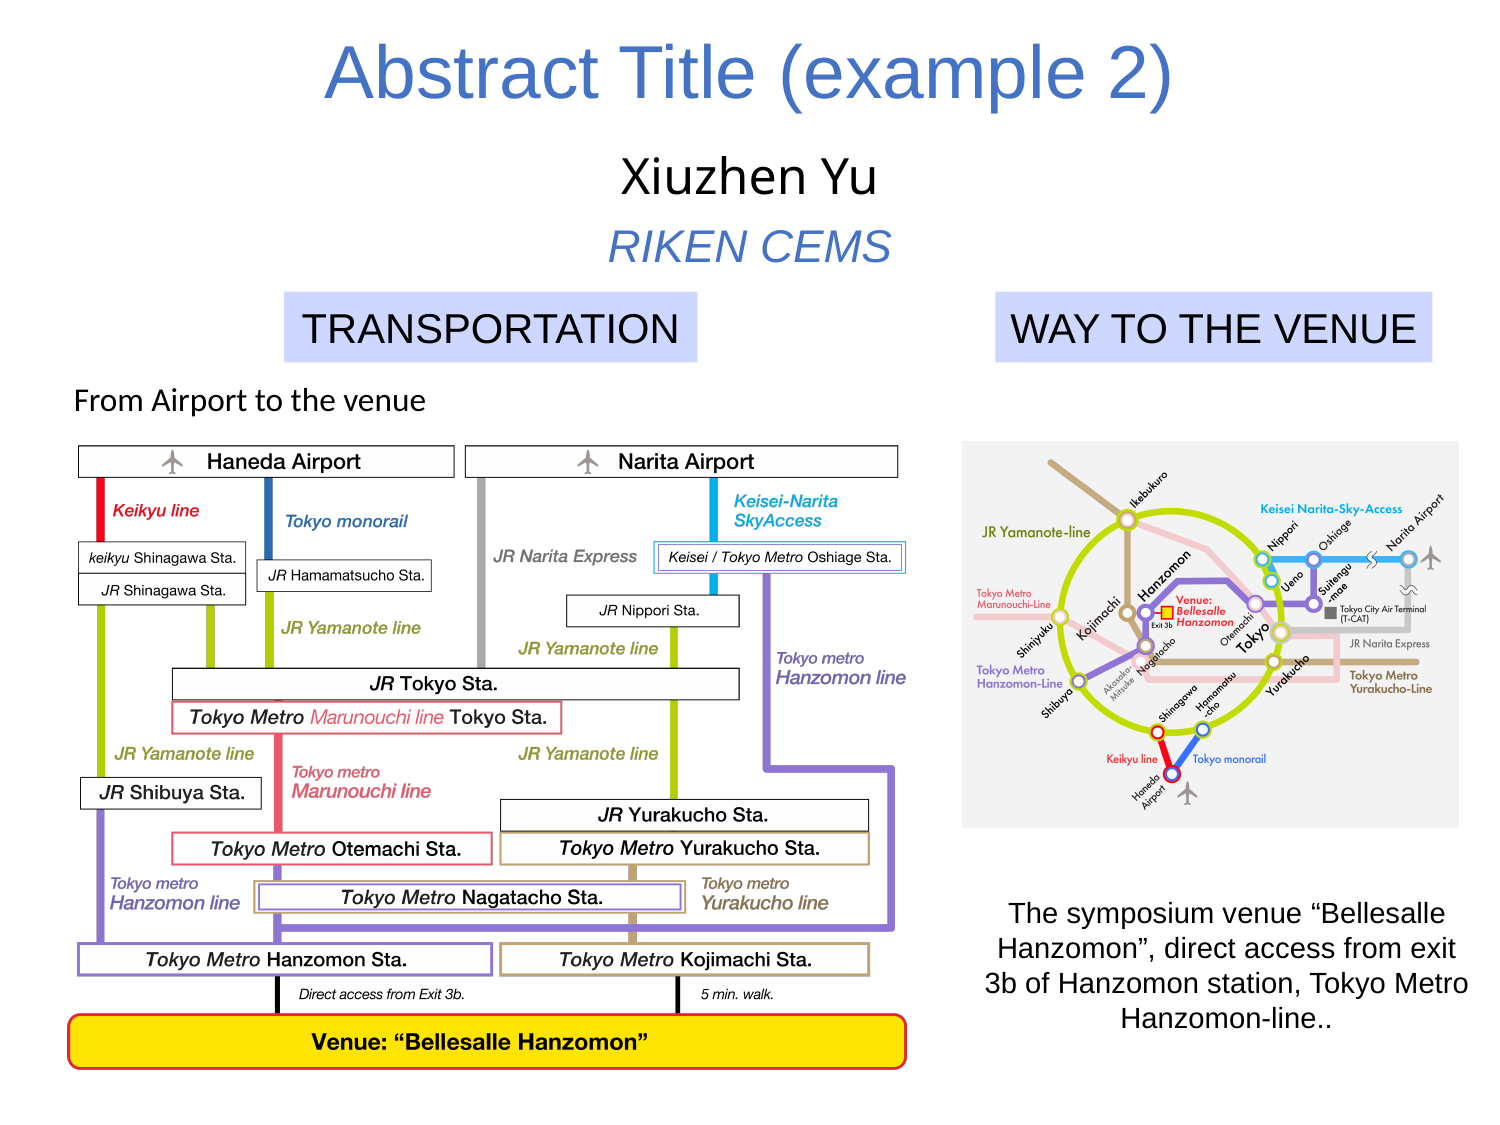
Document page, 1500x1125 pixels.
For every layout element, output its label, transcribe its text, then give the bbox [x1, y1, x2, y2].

text_box The symposium venue “Bellesalle Hanzomon”, direct access from exit 3b of Hanzomon station, Tokyo Metro Hanzomon-line.. [962, 887, 1492, 1042]
text_box WAY TO THE VENUE [995, 291, 1433, 363]
text_box Abstract Title (example 2) [74, 18, 1425, 123]
text_box Xiuzhen Yu RIKEN CEMS [592, 137, 908, 280]
picture [962, 441, 1459, 828]
text_box From Airport to the venue [59, 371, 783, 426]
picture [67, 445, 907, 1070]
text_box TRANSPORTATION [284, 291, 698, 363]
